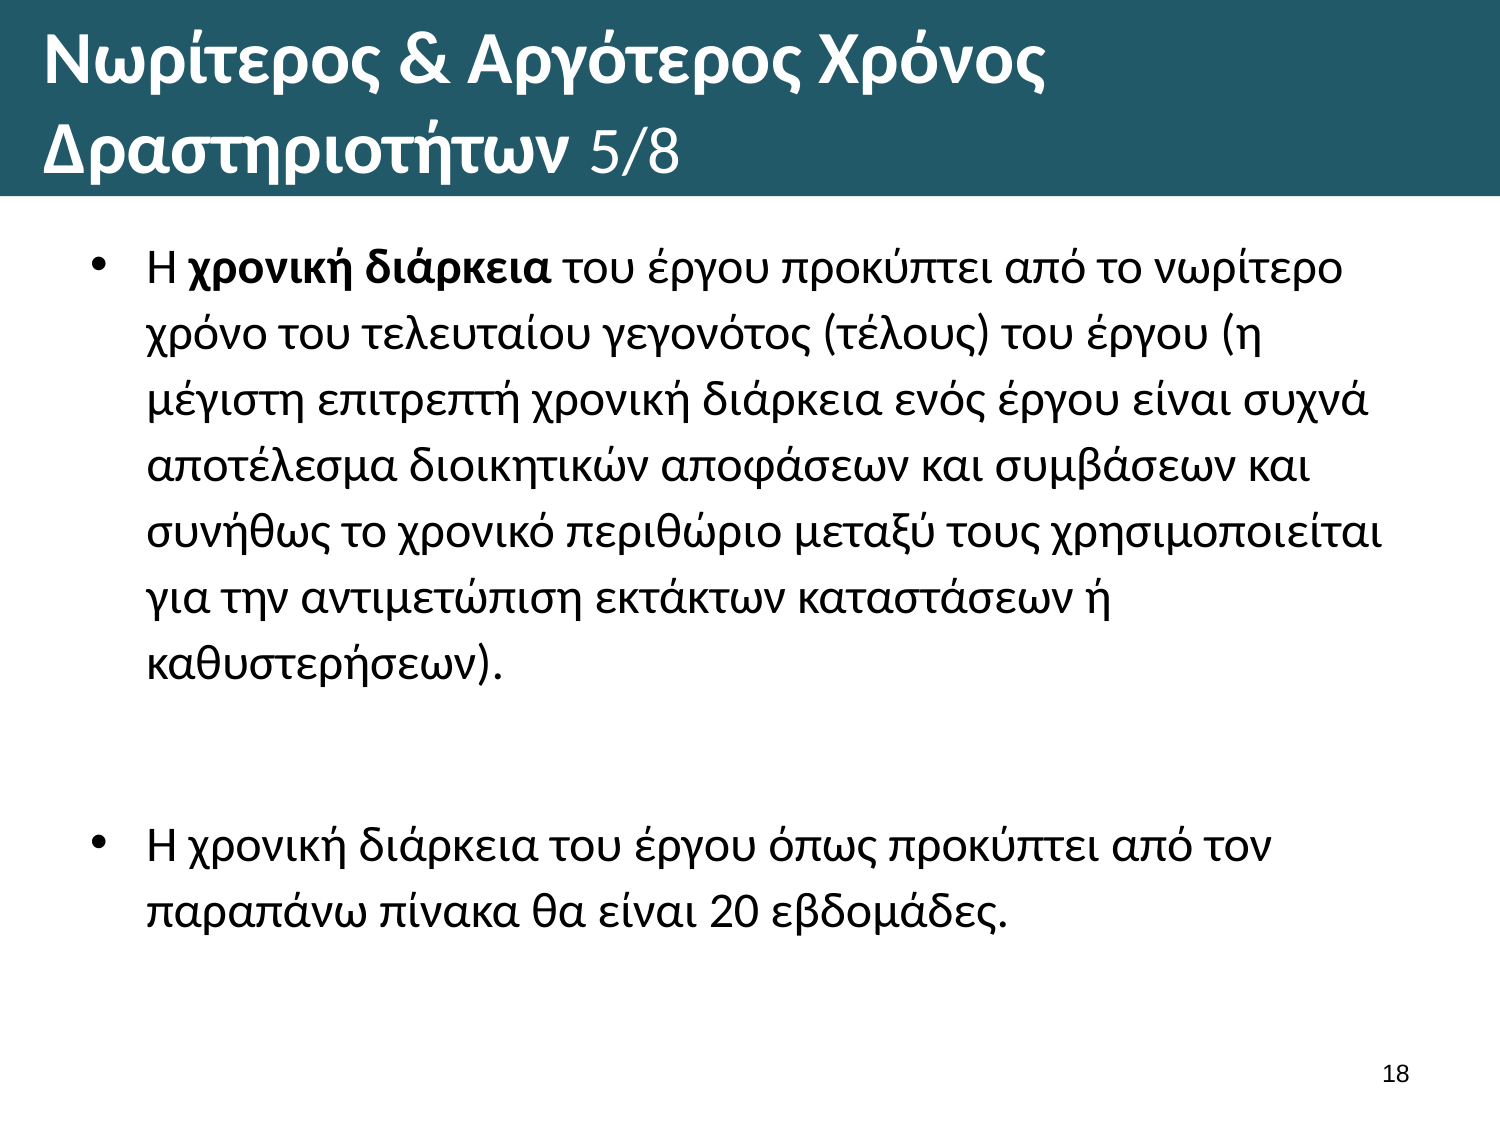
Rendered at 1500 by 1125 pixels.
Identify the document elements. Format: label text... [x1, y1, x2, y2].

slide_number 17 [1074, 1042, 1425, 1103]
list Η χρονική διάρκεια του έργου προκύπτει από το νωρίτερο χρόνο του τελευταίου γεγονότος (τέλους) του έργου (η μέγιστη επιτρεπτή χρονική διάρκεια ενός έργου είναι συχνά αποτέλεσμα διοικητικών αποφάσεων και συμβάσεων και συνήθως το χρονικό περιθώριο μεταξύ τους χρησιμοποιείται για την αντιμετώπιση εκτάκτων καταστάσεων ή καθυστερήσεων). Η χρονική διάρκεια του έργου όπως προκύπτει από τον παραπάνω πίνακα θα είναι 20 εβδομάδες. [75, 219, 1425, 1024]
title Νωρίτερος & Αργότερος Χρόνος Δραστηριοτήτων 5/8 [0, 0, 1500, 197]
